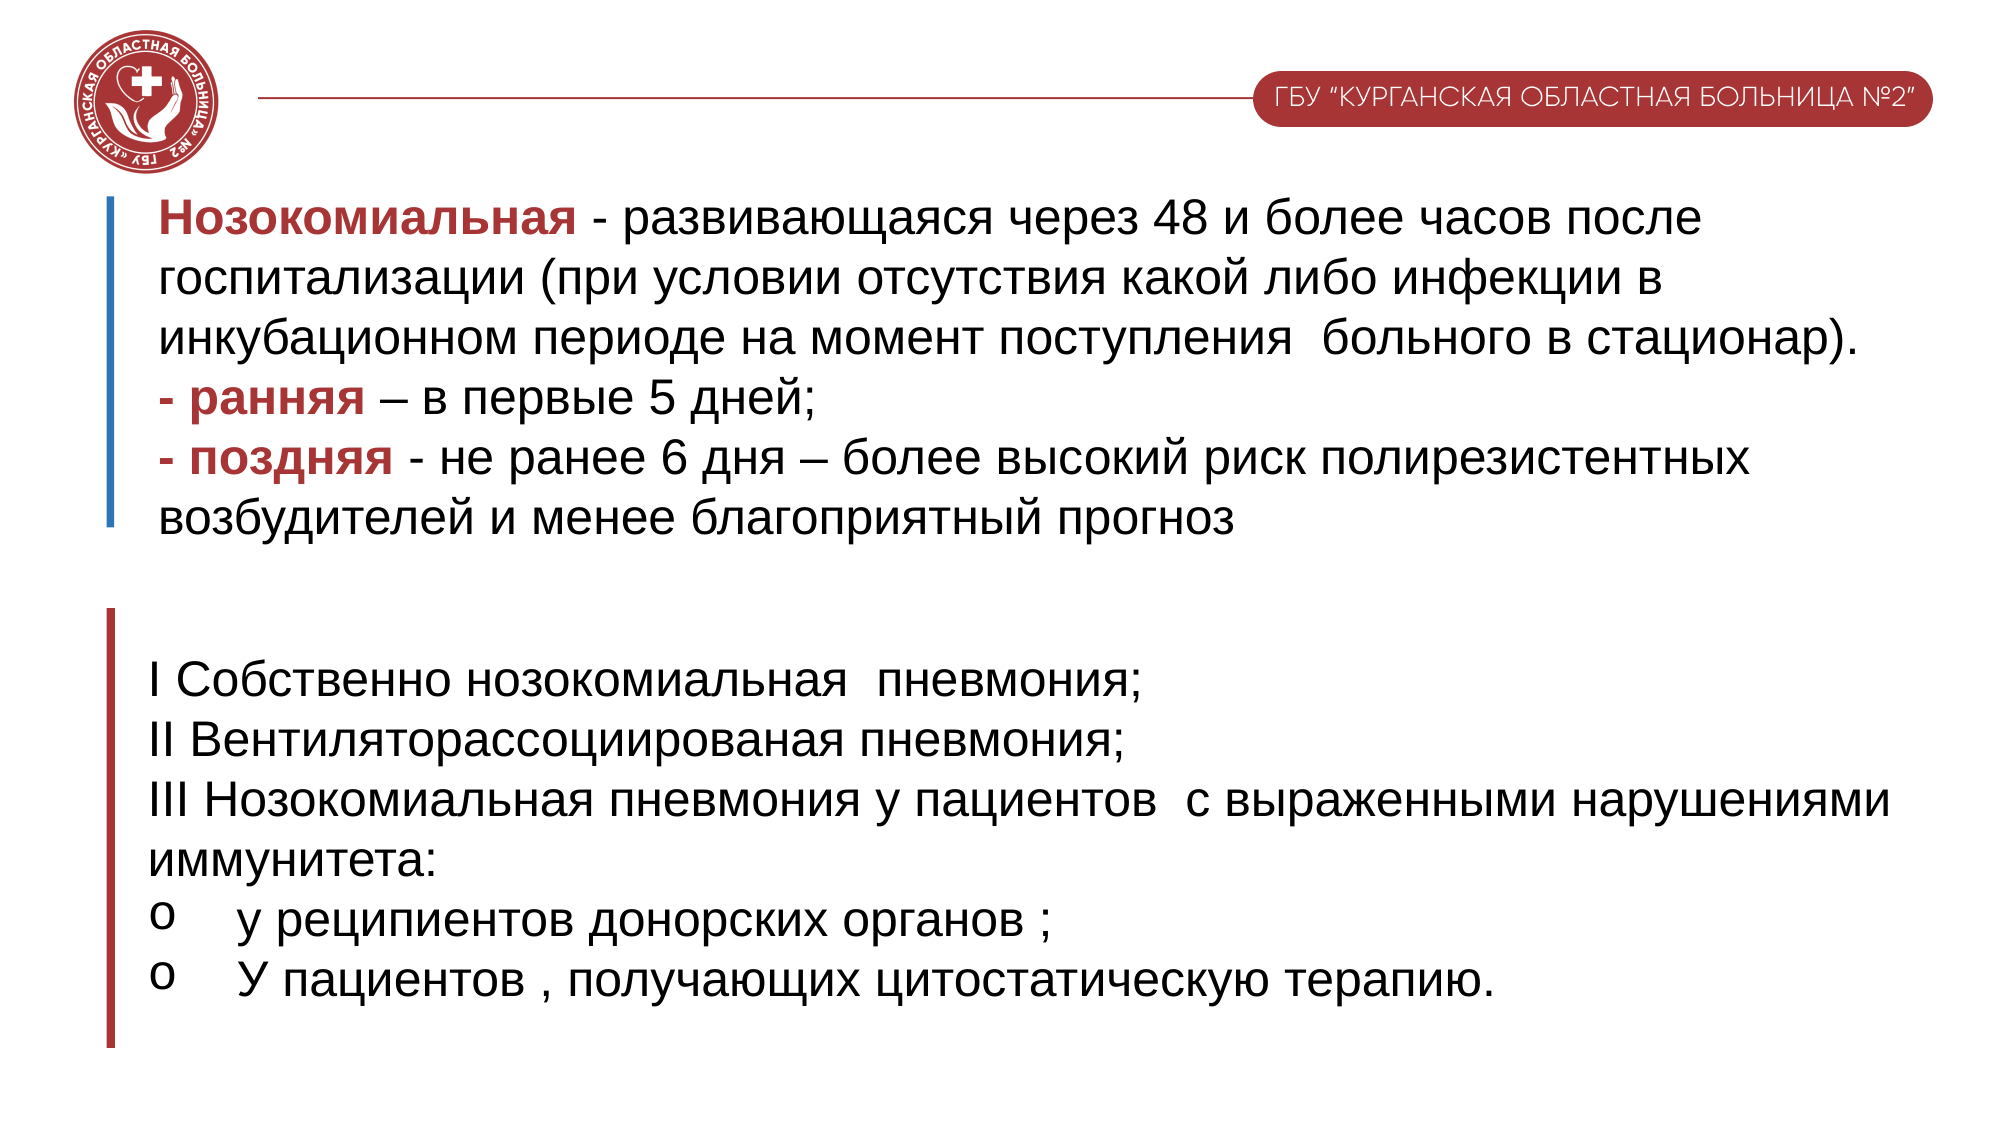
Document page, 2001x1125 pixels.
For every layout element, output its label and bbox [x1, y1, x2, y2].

list [6, 0, 2000, 1125]
